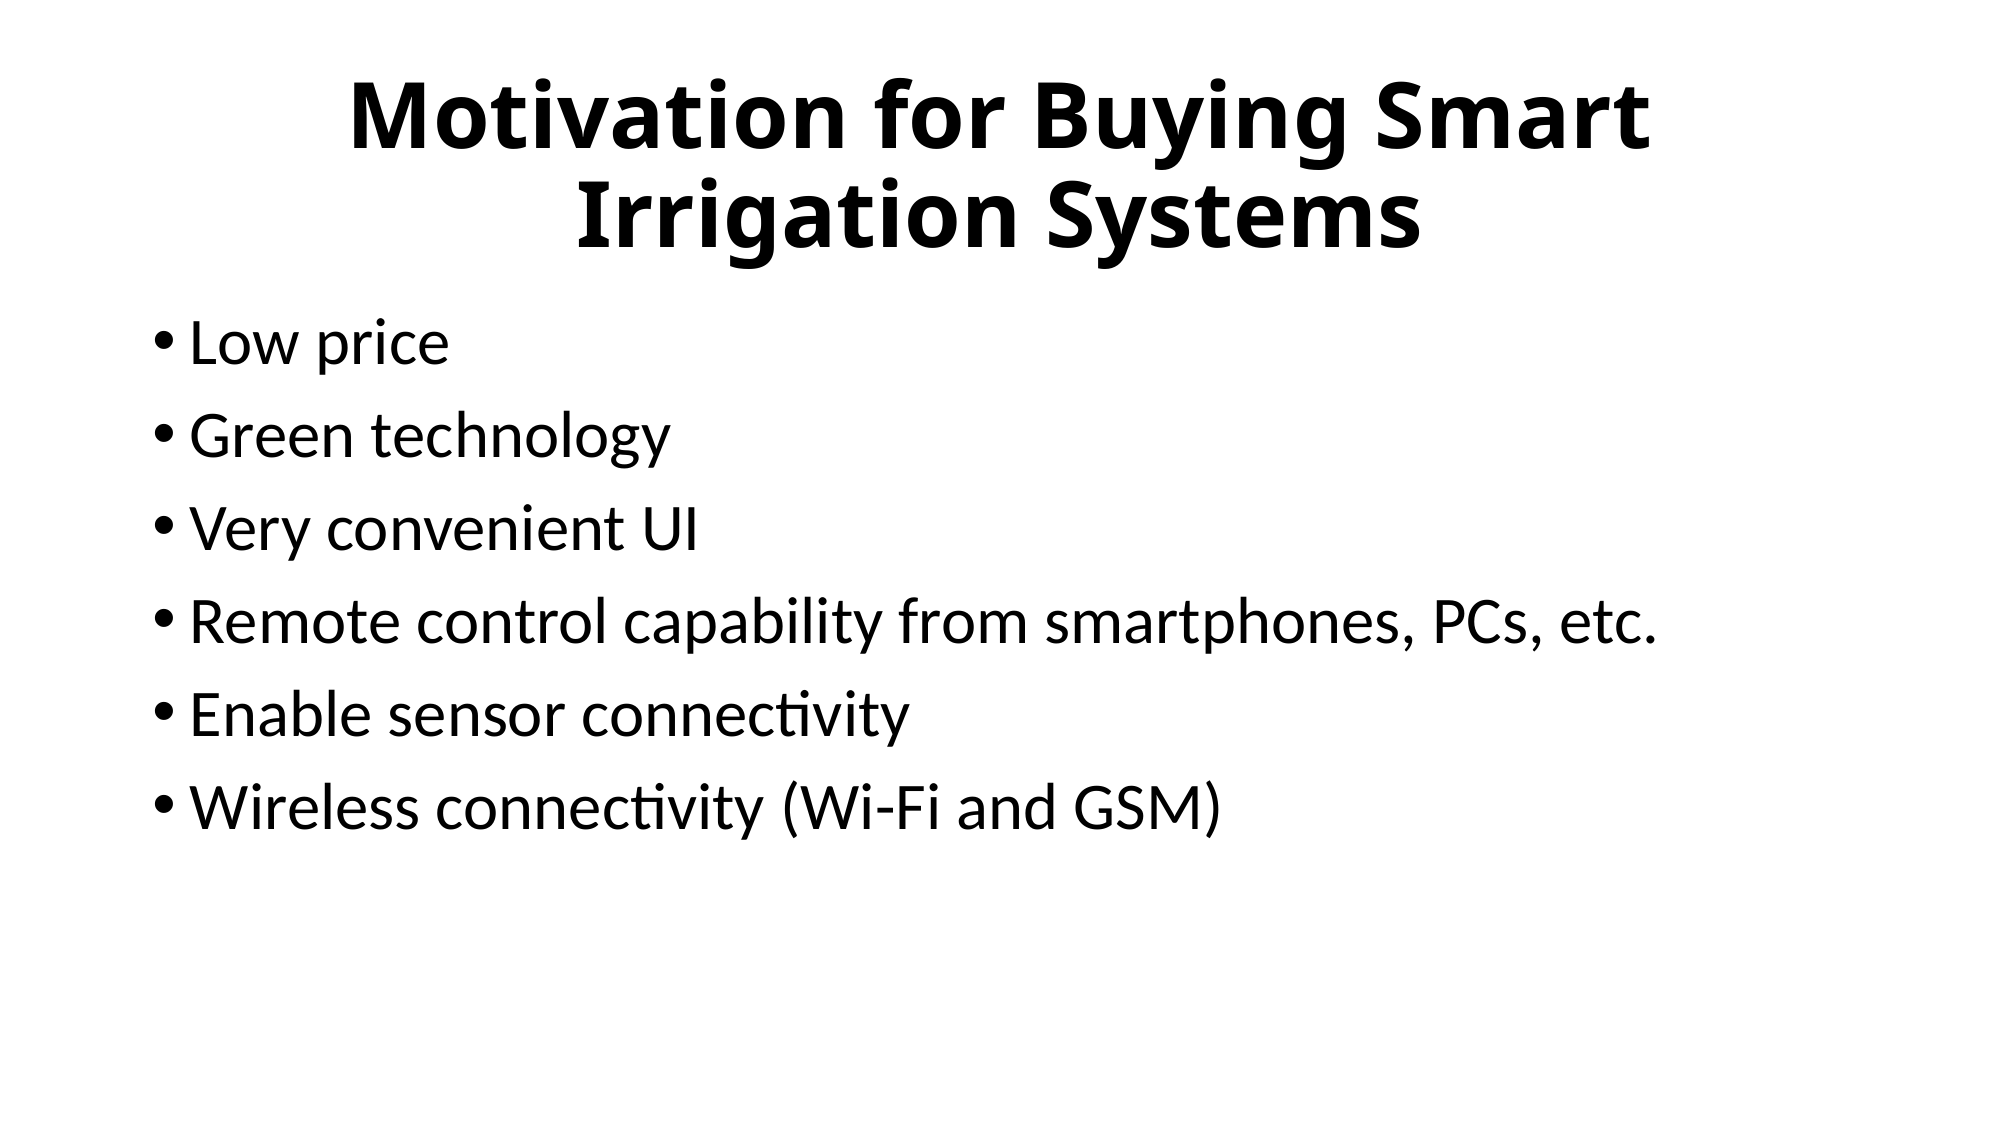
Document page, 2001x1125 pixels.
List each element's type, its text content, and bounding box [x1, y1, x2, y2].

list Low price Green technology Very convenient UI Remote control capability from smartphones, PCs, etc. Enable sensor connectivity Wireless connectivity (Wi-Fi and GSM) [137, 299, 1863, 1014]
title Motivation for Buying Smart Irrigation Systems [137, 59, 1863, 278]
